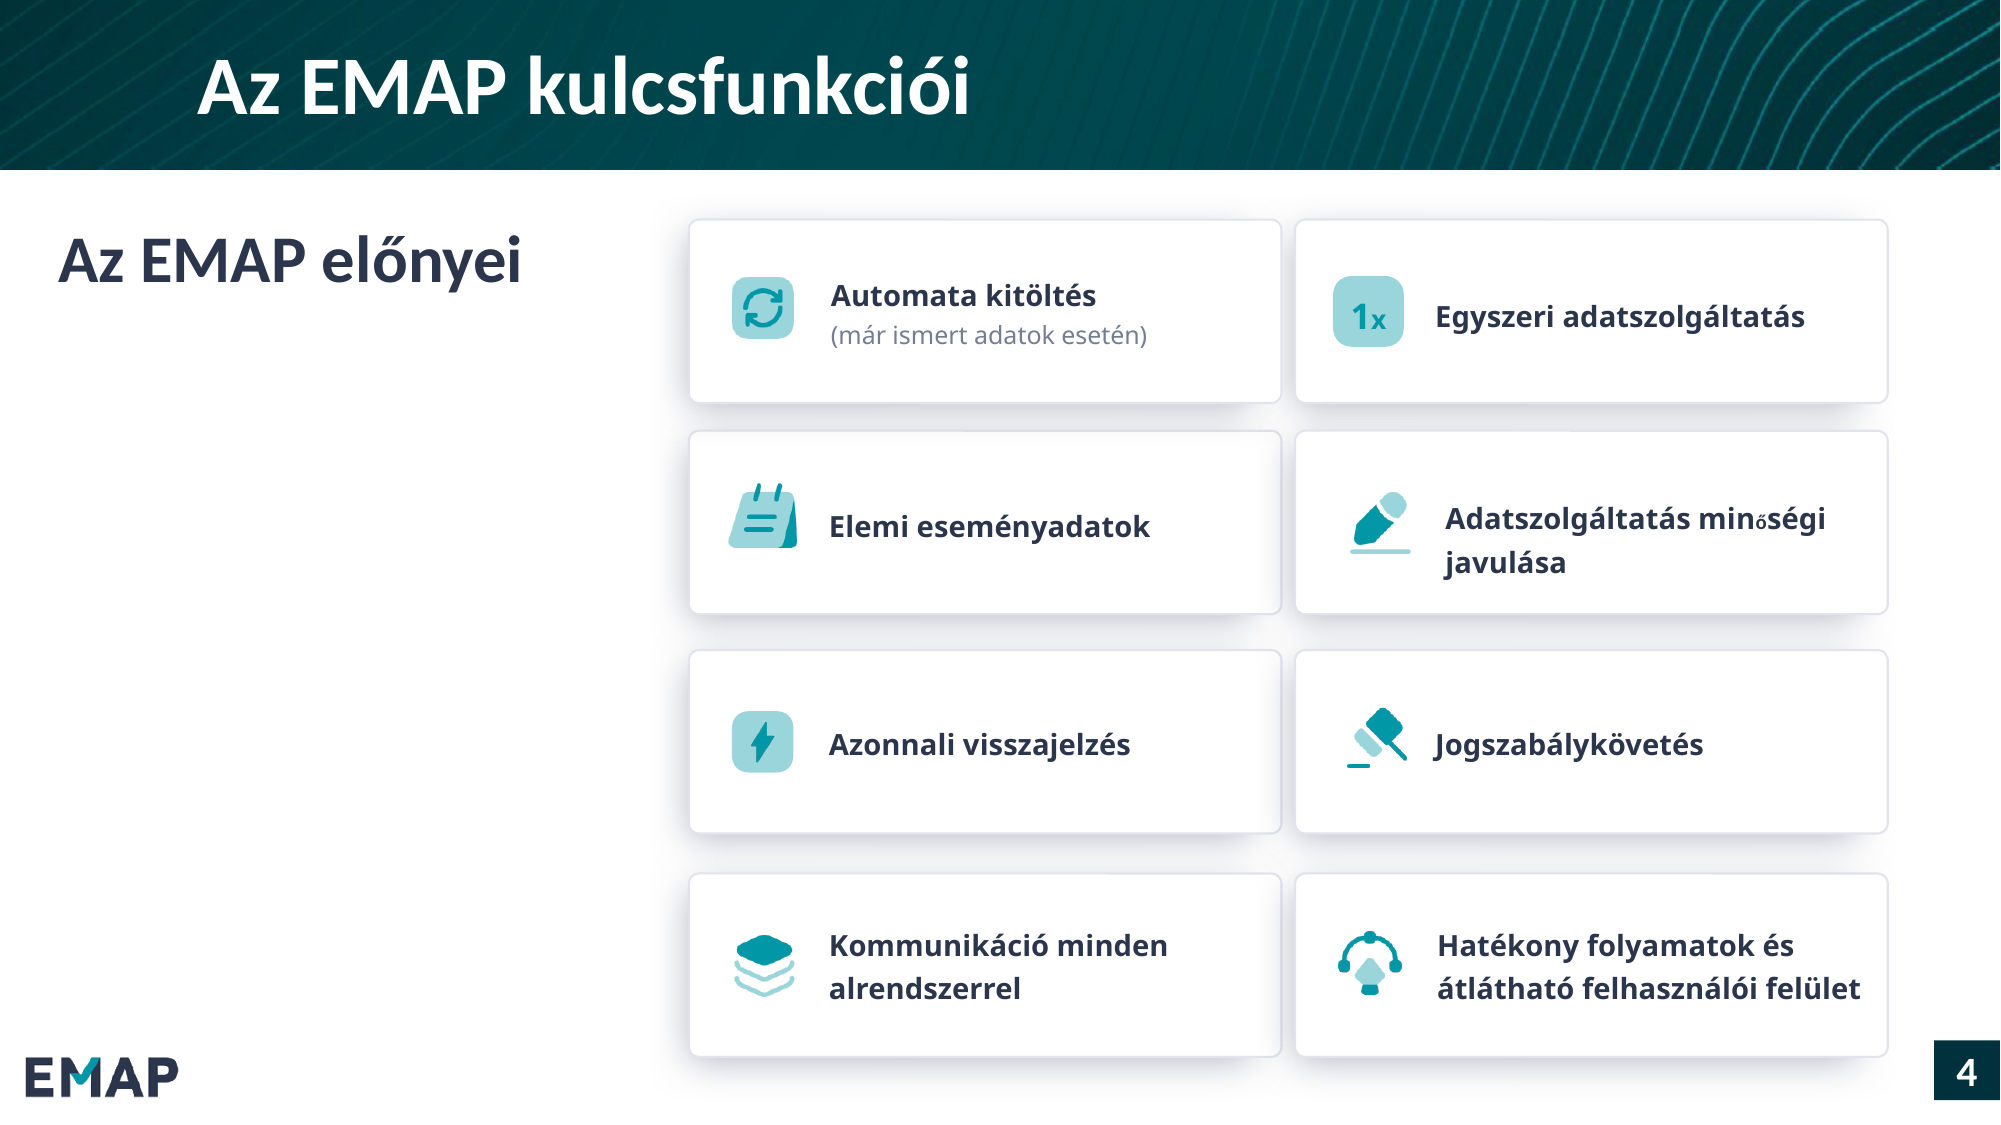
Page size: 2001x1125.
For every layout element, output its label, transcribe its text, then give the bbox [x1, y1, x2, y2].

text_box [1295, 219, 1888, 403]
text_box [688, 219, 1282, 403]
picture [18, 1051, 184, 1105]
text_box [1295, 873, 1901, 1057]
slide_number 4 [1934, 1040, 2000, 1101]
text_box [688, 873, 1282, 1057]
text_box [688, 650, 1282, 834]
text_box Az EMAP előnyei [43, 188, 636, 318]
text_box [1295, 430, 1888, 615]
picture [0, 0, 2000, 170]
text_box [1295, 650, 1888, 834]
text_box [688, 430, 1282, 615]
